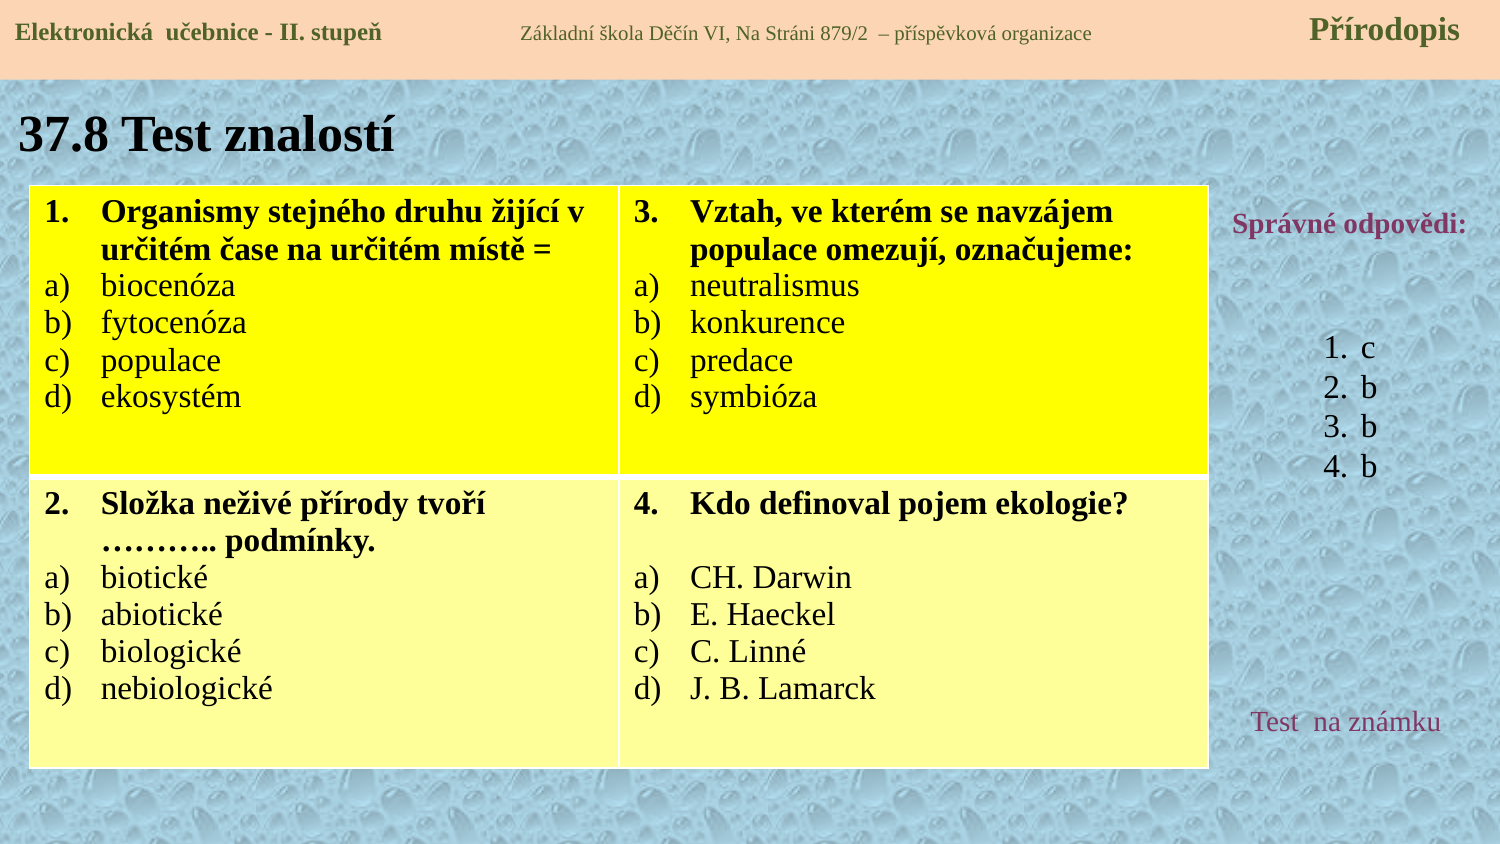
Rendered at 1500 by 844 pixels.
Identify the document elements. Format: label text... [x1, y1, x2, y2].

table_header Vztah, ve kterém se navzájem populace omezují, označujeme: neutralismus konkurence predace symbióza [620, 186, 1207, 474]
text_box Elektronická učebnice - II. stupeň Základní škola Děčín VI, Na Stráni 879/2 – příspěvková organizace Přírodopis [0, 0, 1500, 80]
text_box Správné odpovědi: [1209, 197, 1492, 248]
table_cell Kdo definoval pojem ekologie? CH. Darwin E. Haeckel C. Linné J. B. Lamarck [620, 480, 1207, 767]
text_box Test na známku [1235, 694, 1472, 745]
table_header Organismy stejného druhu žijící v určitém čase na určitém místě = biocenóza fytocenóza populace ekosystém [30, 186, 618, 474]
text_box c b b b [1308, 277, 1392, 572]
table_cell Složka neživé přírody tvoří ……….. podmínky. biotické abiotické biologické nebiologické [30, 480, 618, 767]
title 37.8 Test znalostí [3, 81, 482, 180]
